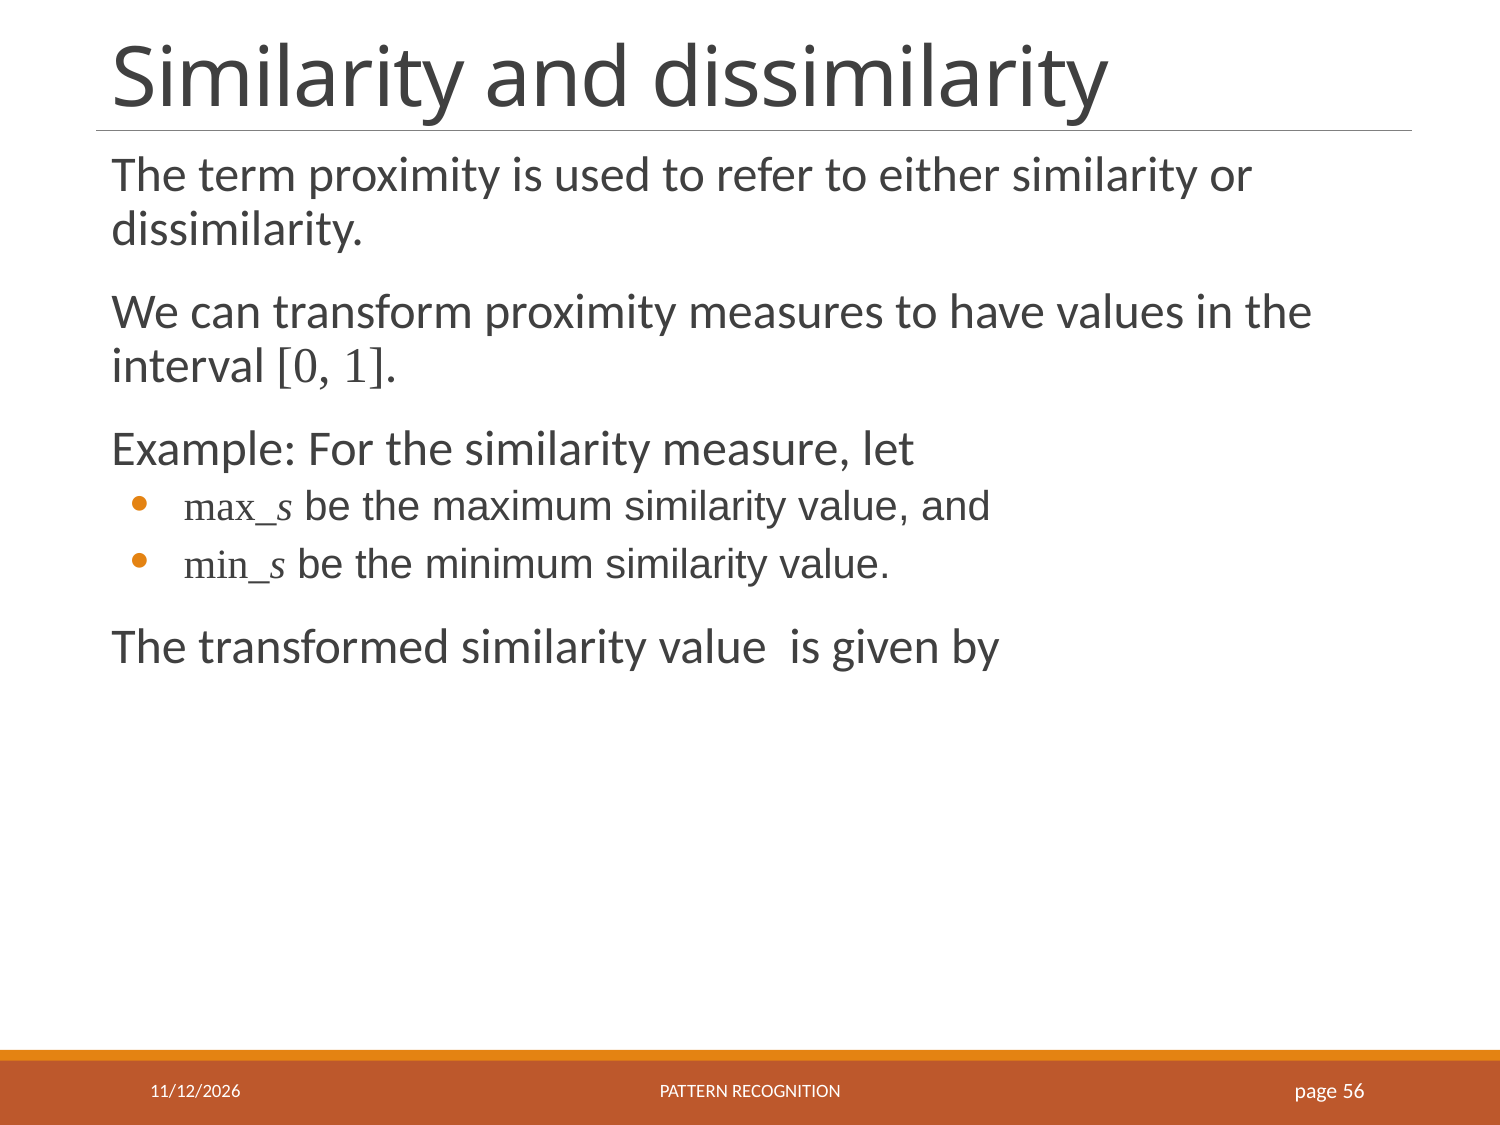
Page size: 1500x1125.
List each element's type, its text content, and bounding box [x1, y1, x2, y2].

title Similarity and dissimilarity [96, 19, 1413, 131]
footer Pattern recognition [453, 1059, 1047, 1120]
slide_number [135, 1059, 440, 1120]
slide_number page 56 [1218, 1059, 1380, 1120]
